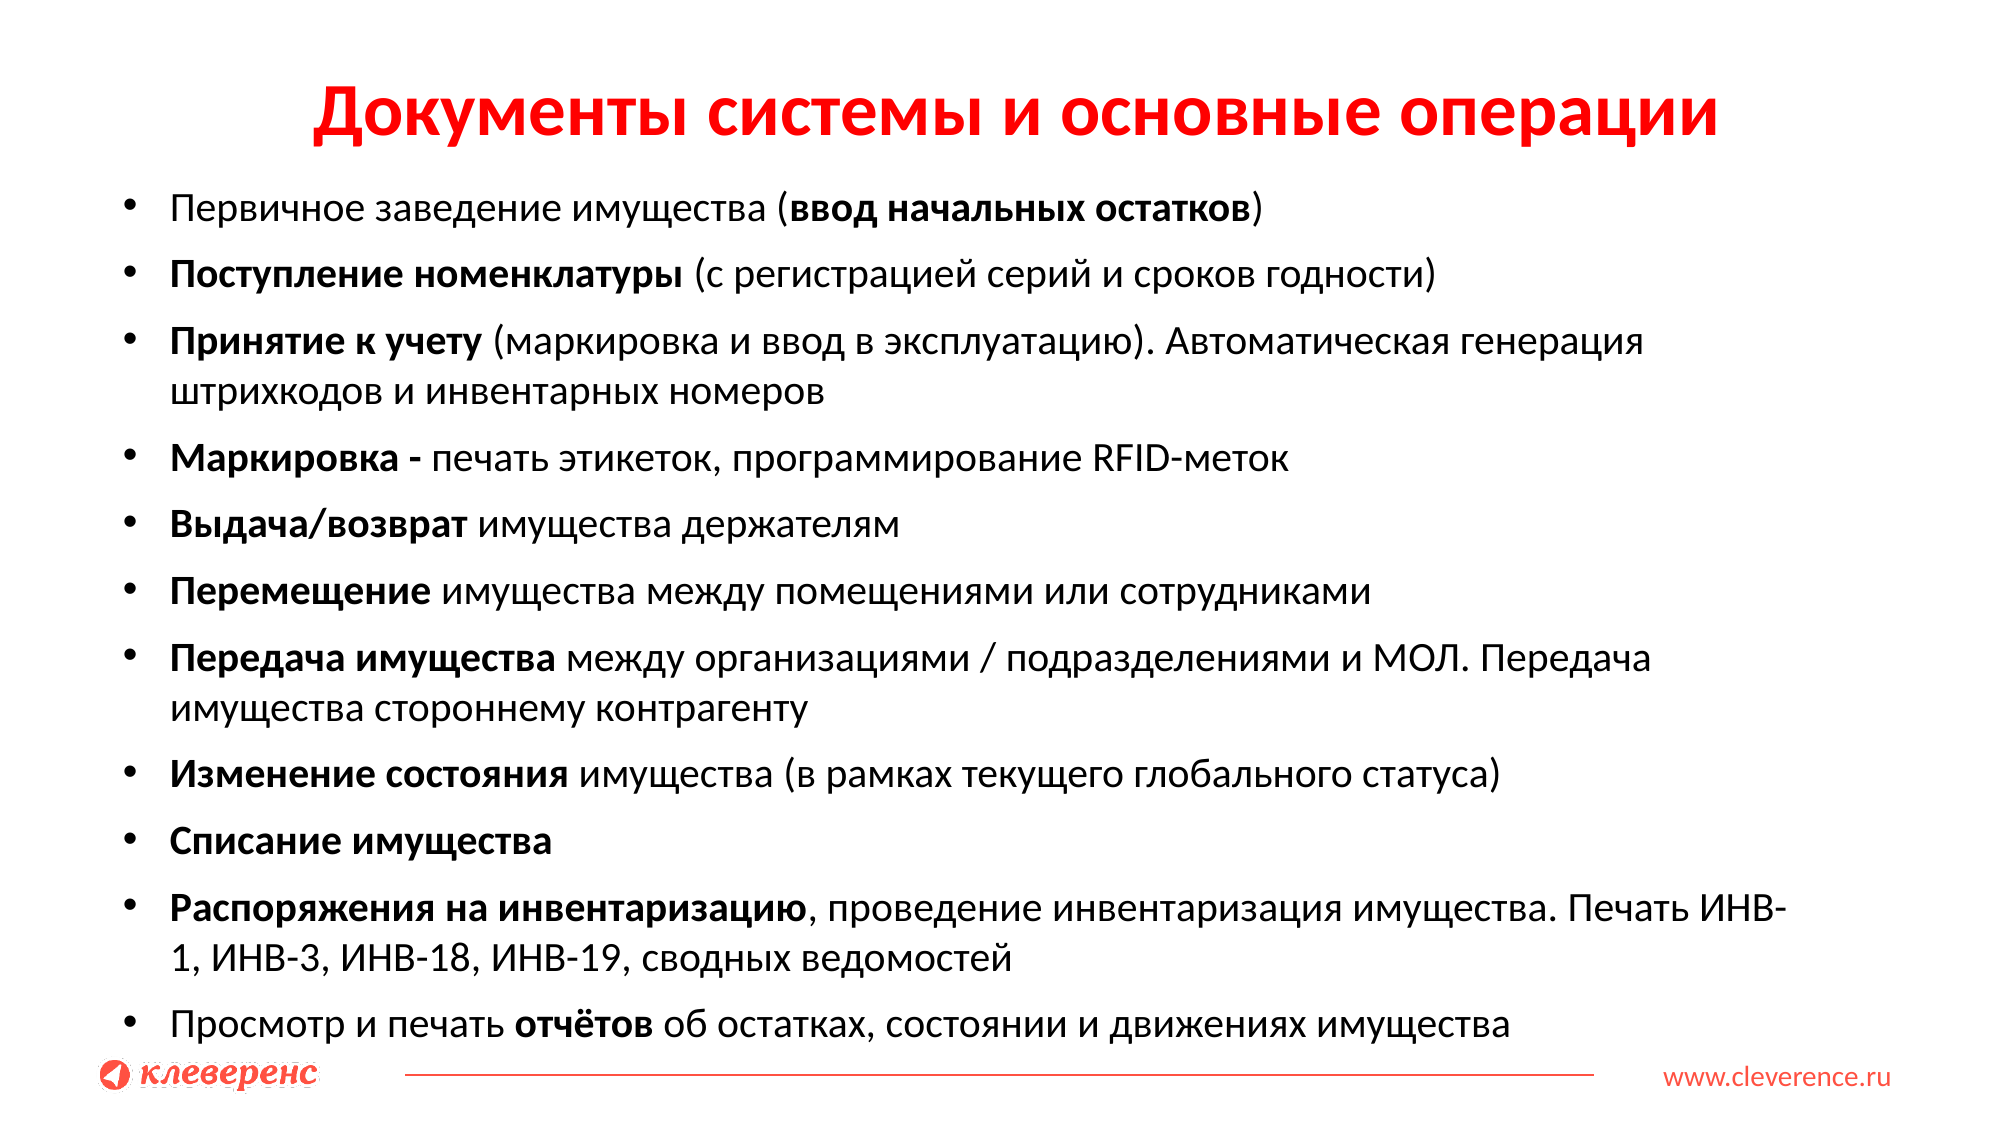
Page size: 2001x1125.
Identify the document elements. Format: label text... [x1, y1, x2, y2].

picture [96, 1055, 320, 1095]
text_box Первичное заведение имущества (ввод начальных остатков) Поступление номенклатуры (с регистрацией серий и сроков годности) Принятие к учету (маркировка и ввод в эксплуатацию). Автоматическая генерация штрихкодов и инвентарных номеров Маркировка - печать этикеток, программирование RFID-меток Выдача/возврат имущества держателям Перемещение имущества между помещениями или сотрудниками Передача имущества между организациями / подразделениями и МОЛ. Передача имущества стороннему контрагенту Изменение состояния имущества (в рамках текущего глобального статуса) Списание имущества Распоряжения на инвентаризацию, проведение инвентаризация имущества. Печать ИНВ-1, ИНВ-3, ИНВ-18, ИНВ-19, сводных ведомостей Просмотр и печать отчётов об остатках, состоянии и движениях имущества [108, 172, 1807, 1054]
text_box www.cleverence.ru [1648, 1049, 1907, 1100]
text_box Документы системы и основные операции [298, 53, 1757, 159]
